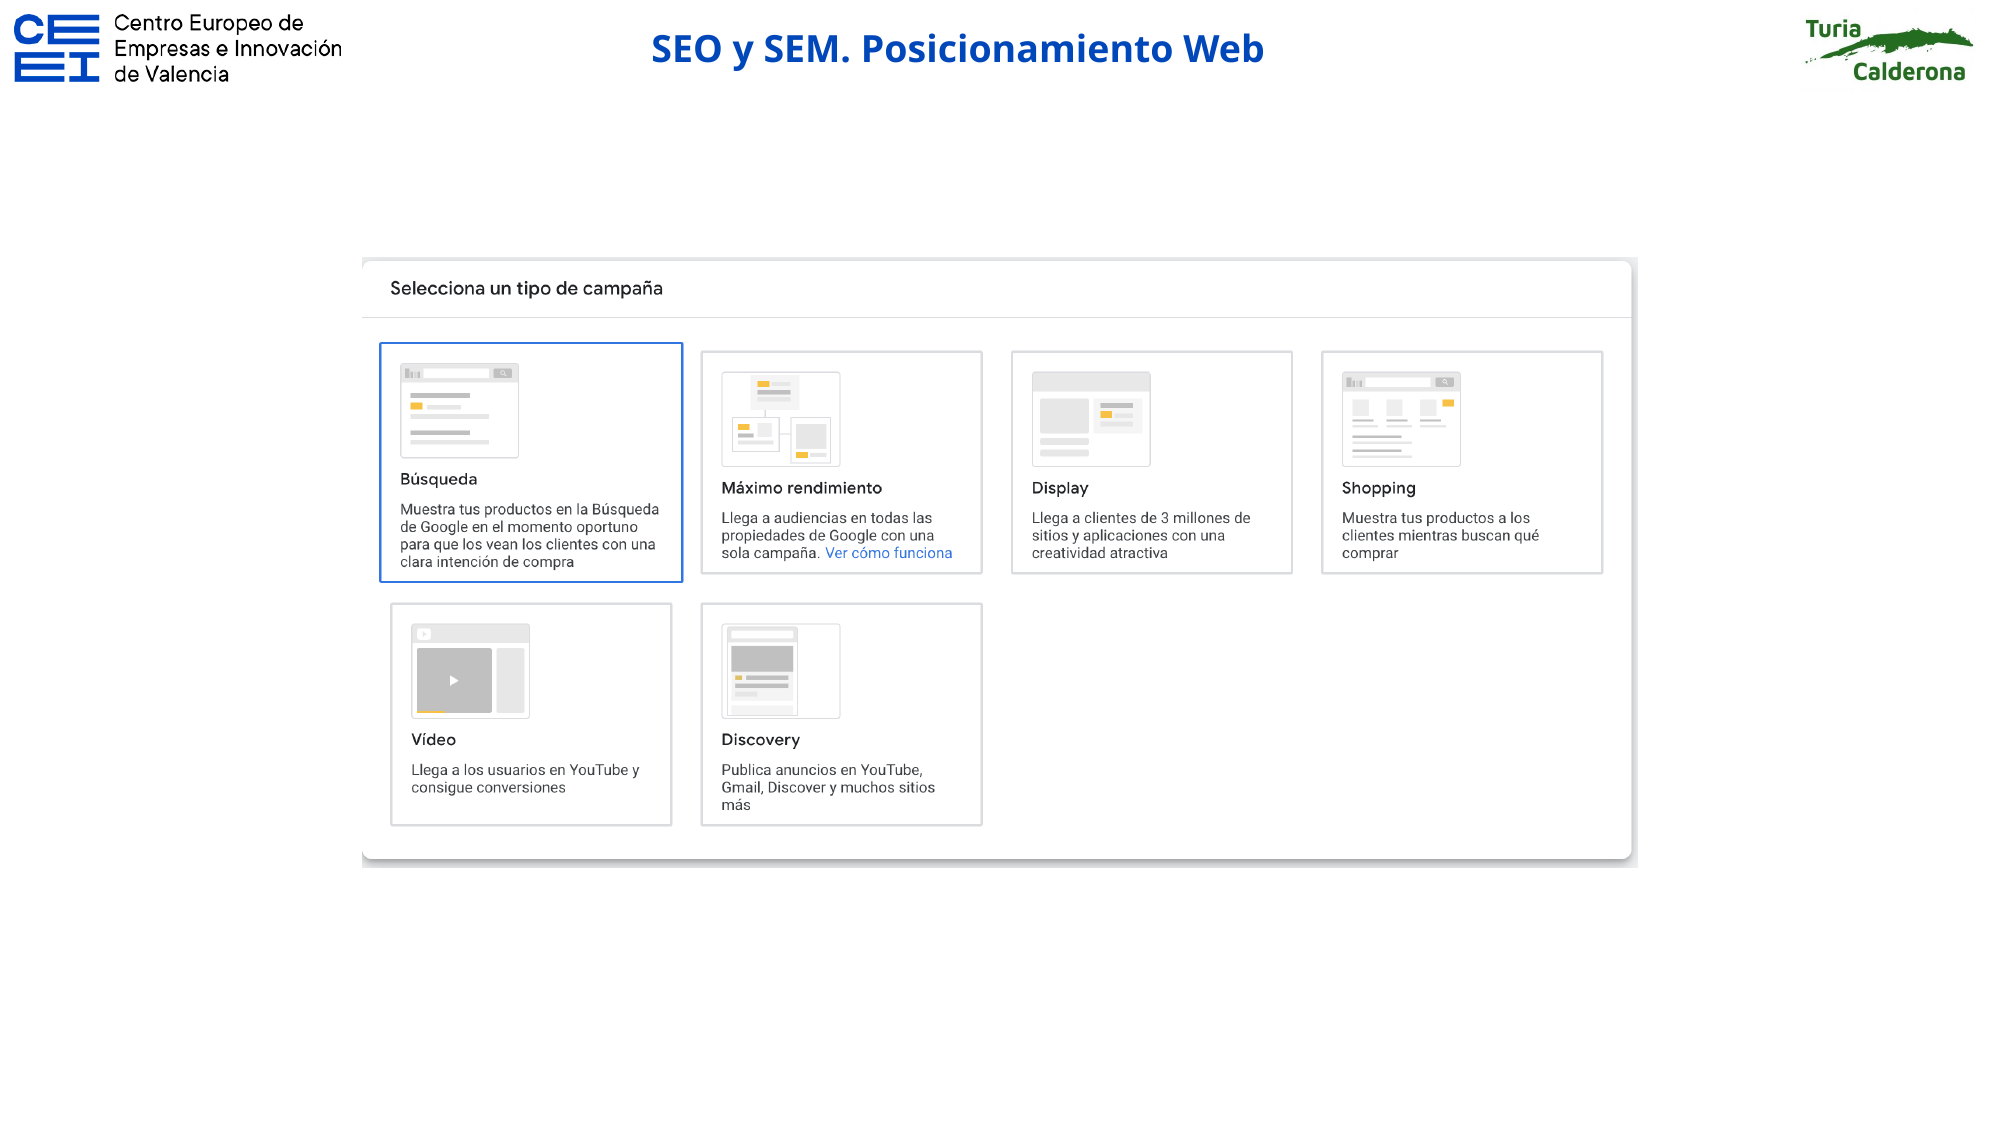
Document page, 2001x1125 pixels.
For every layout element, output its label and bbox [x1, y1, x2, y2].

picture [0, 10, 354, 86]
picture [1801, 4, 1977, 92]
picture [362, 257, 1638, 868]
